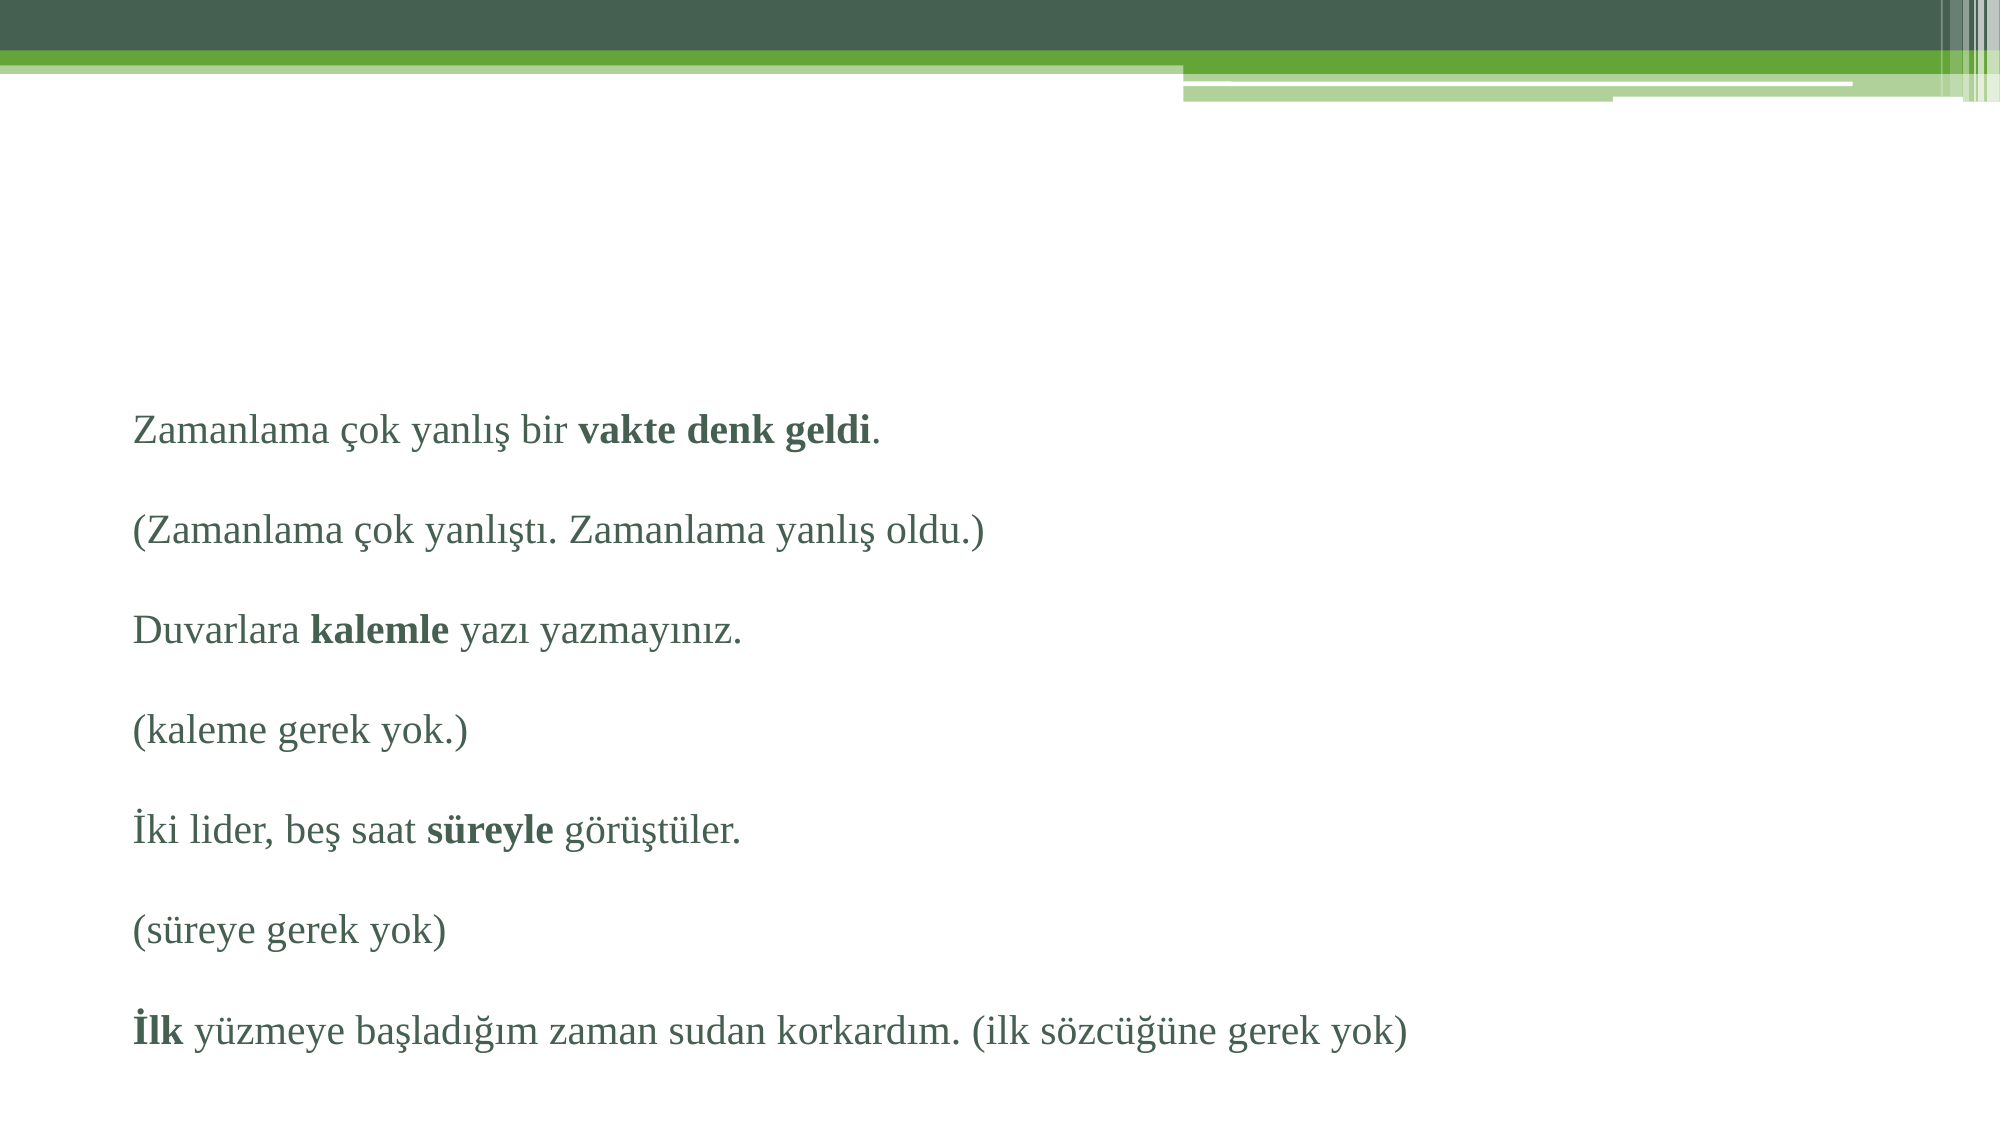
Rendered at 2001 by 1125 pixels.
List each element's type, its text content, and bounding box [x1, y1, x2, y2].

list Zamanlama çok yanlış bir vakte denk geldi. (Zamanlama çok yanlıştı. Zamanlama yanlış oldu.) Duvarlara kalemle yazı yazmayınız. (kaleme gerek yok.) İki lider, beş saat süreyle görüştüler. (süreye gerek yok) İlk yüzmeye başladığım zaman sudan korkardım. (ilk sözcüğüne gerek yok) [99, 368, 1900, 1079]
